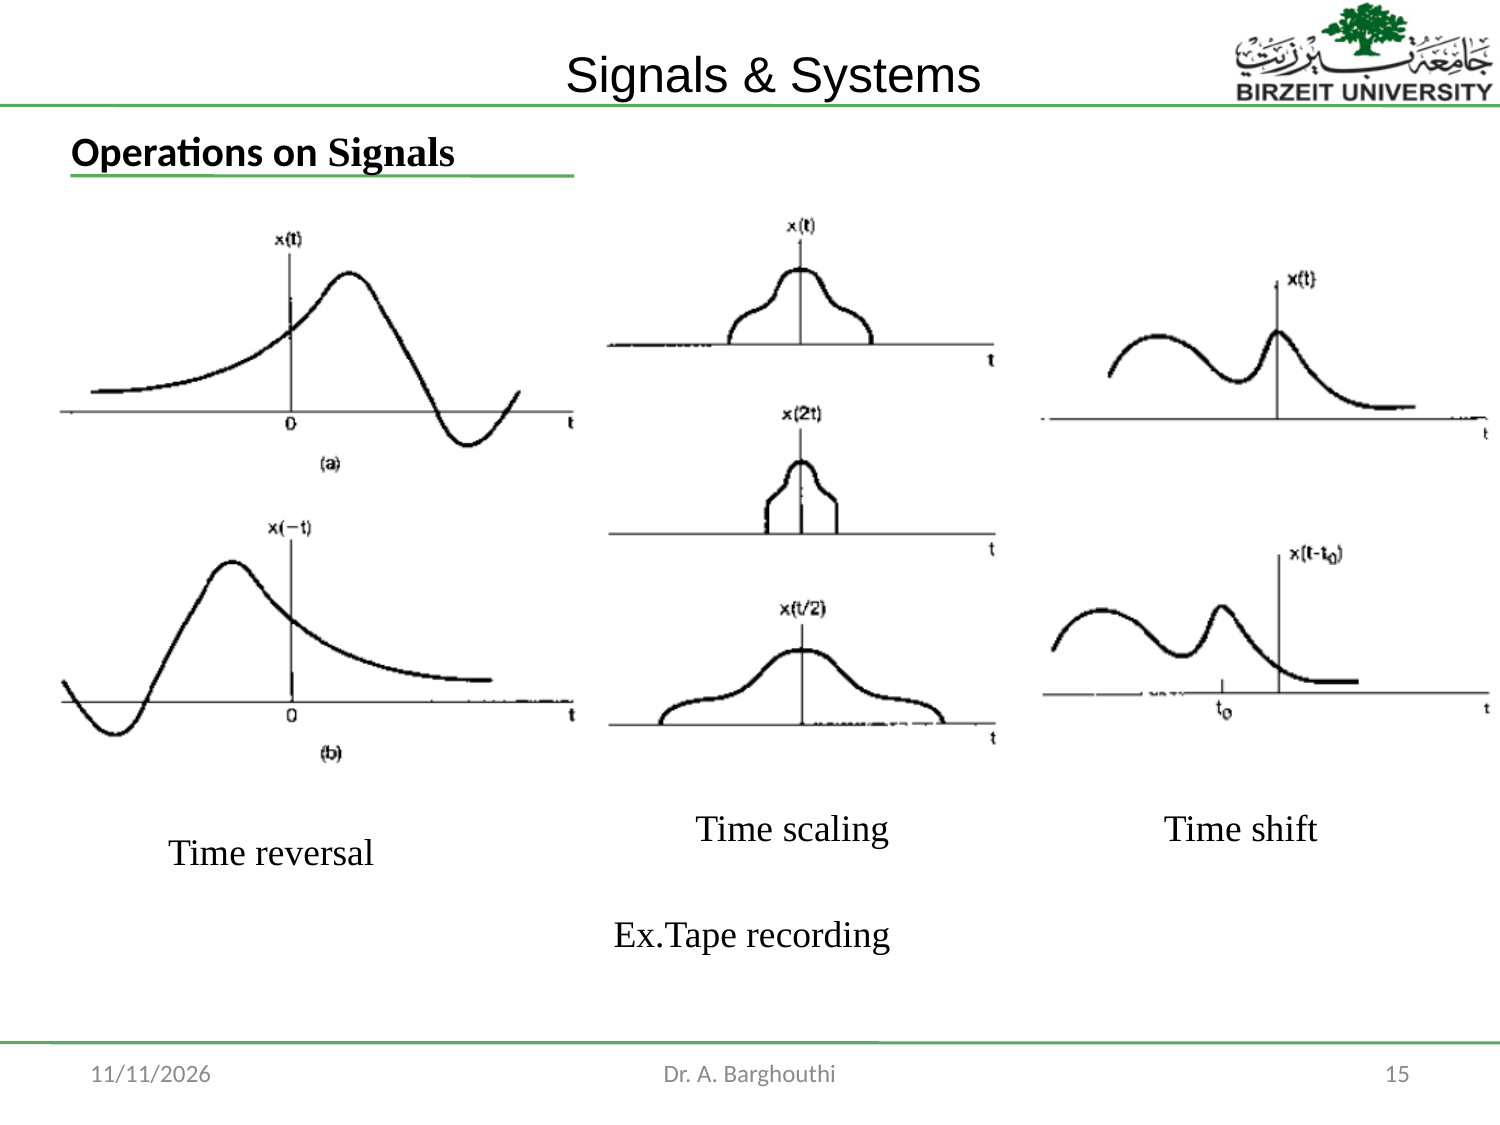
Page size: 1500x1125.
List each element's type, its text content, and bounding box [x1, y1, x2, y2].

text_box Ex.Tape recording [598, 902, 906, 963]
picture [1031, 245, 1500, 739]
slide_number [75, 1042, 425, 1103]
text_box Time shift [1149, 796, 1334, 857]
text_box Operations on Signals [46, 117, 622, 222]
footer Dr. A. Barghouthi [512, 1042, 988, 1103]
slide_number 15 [1074, 1042, 1425, 1103]
text_box Time scaling [680, 796, 905, 857]
picture [23, 210, 1021, 774]
picture [1230, 0, 1500, 104]
text_box Time reversal [153, 820, 390, 880]
